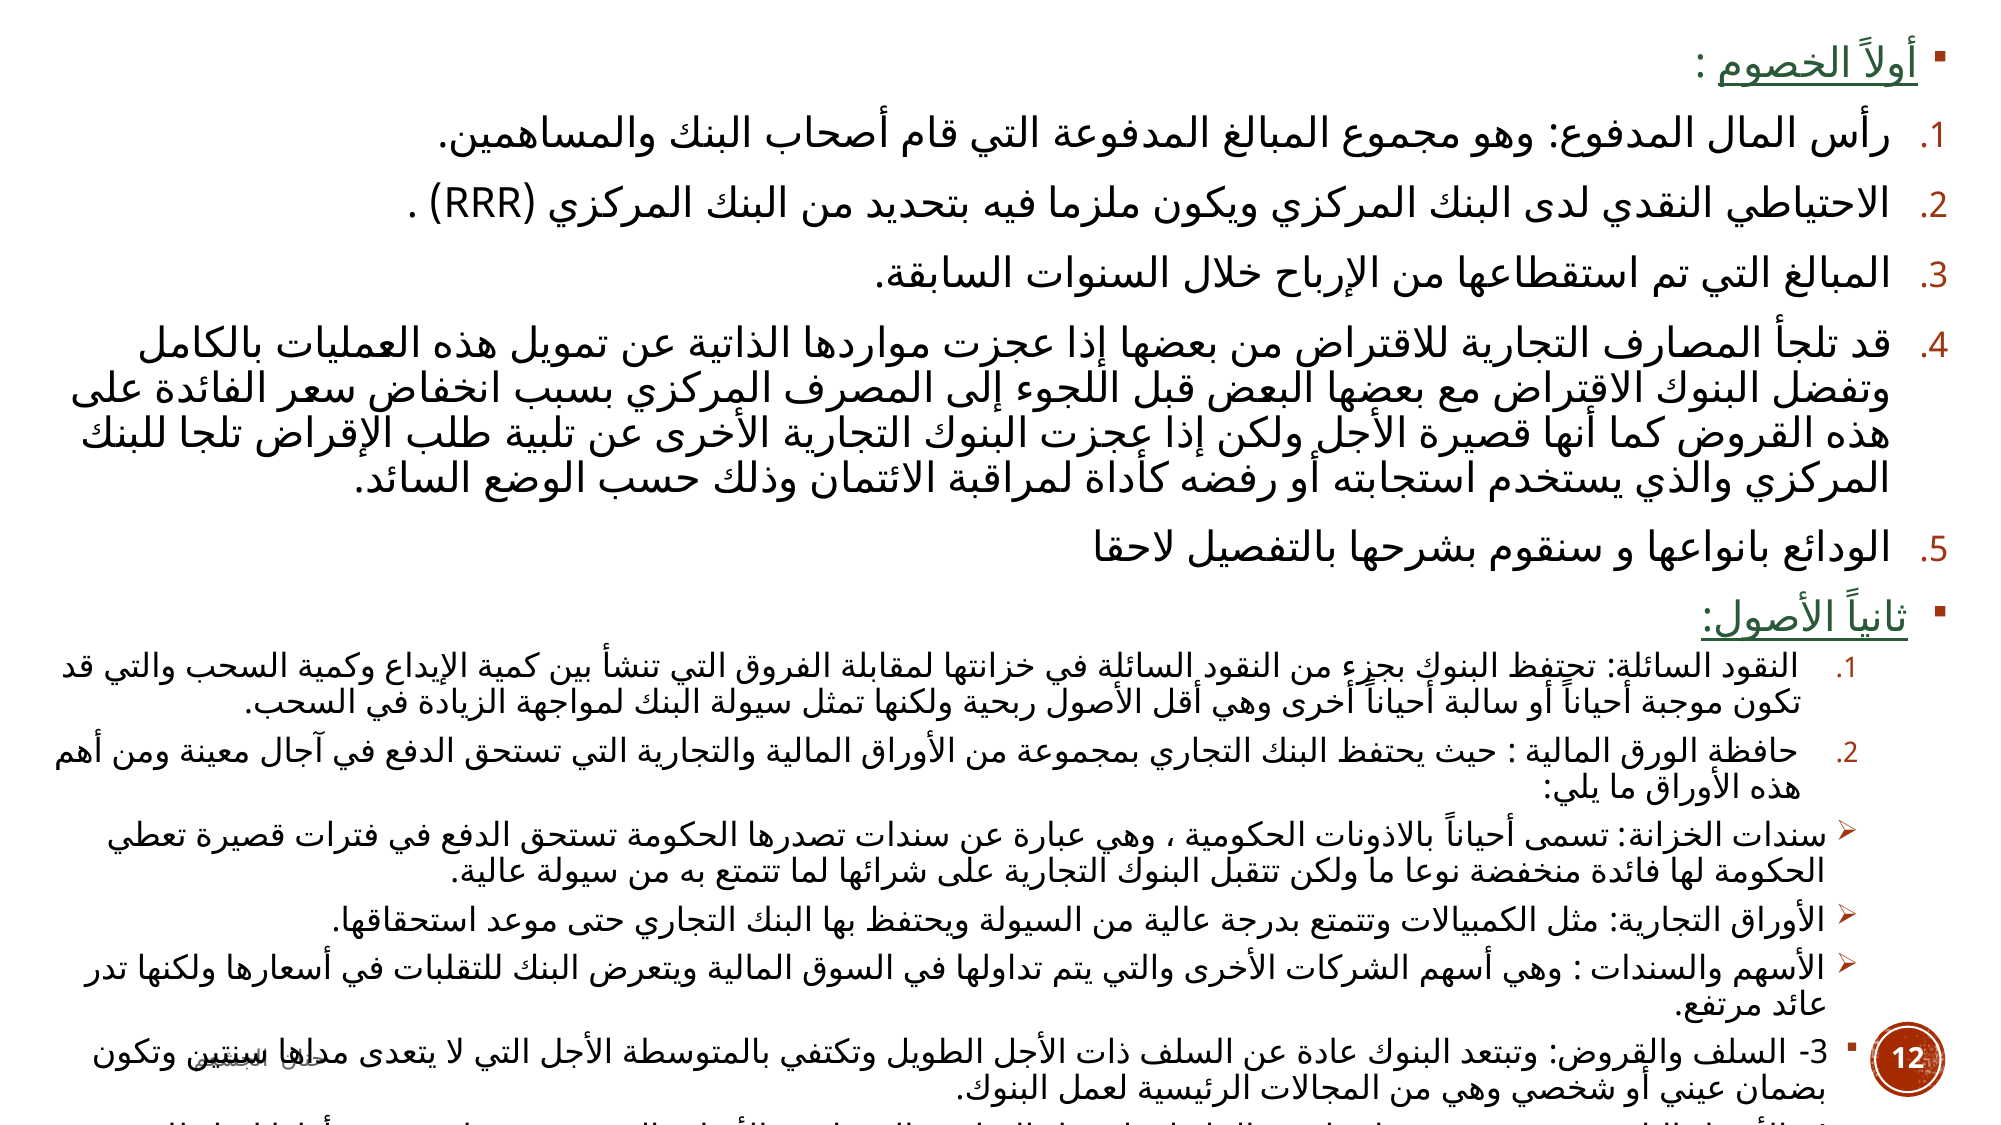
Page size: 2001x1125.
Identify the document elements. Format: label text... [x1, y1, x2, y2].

slide_number 12 [1855, 1028, 1961, 1089]
list أولاً الخصوم : رأس المال المدفوع: وهو مجموع المبالغ المدفوعة التي قام أصحاب البنك والمساهمين. الاحتياطي النقدي لدى البنك المركزي ويكون ملزما فيه بتحديد من البنك المركزي (RRR) . المبالغ التي تم استقطاعها من الإرباح خلال السنوات السابقة. قد تلجأ المصارف التجارية للاقتراض من بعضها إذا عجزت مواردها الذاتية عن تمويل هذه العمليات بالكامل وتفضل البنوك الاقتراض مع بعضها البعض قبل اللجوء إلى المصرف المركزي بسبب انخفاض سعر الفائدة على هذه القروض كما أنها قصيرة الأجل ولكن إذا عجزت البنوك التجارية الأخرى عن تلبية طلب الإقراض تلجا للبنك المركزي والذي يستخدم استجابته أو رفضه كأداة لمراقبة الائتمان وذلك حسب الوضع السائد. الودائع بانواعها و سنقوم بشرحها بالتفصيل لاحقا ثانياً الأصول: النقود السائلة: تحتفظ البنوك بجزء من النقود السائلة في خزانتها لمقابلة الفروق التي تنشأ بين كمية الإيداع وكمية السحب والتي قد تكون موجبة أحياناً أو سالبة أحياناً أخرى وهي أقل الأصول ربحية ولكنها تمثل سيولة البنك لمواجهة الزيادة في السحب. حافظة الورق المالية : حيث يحتفظ البنك التجاري بمجموعة من الأوراق المالية والتجارية التي تستحق الدفع في آجال معينة ومن أهم هذه الأوراق ما يلي: سندات الخزانة: تسمى أحياناً بالاذونات الحكومية ، وهي عبارة عن سندات تصدرها الحكومة تستحق الدفع في فترات قصيرة تعطي الحكومة لها فائدة منخفضة نوعا ما ولكن تتقبل البنوك التجارية على شرائها لما تتمتع به من سيولة عالية. الأوراق التجارية: مثل الكمبيالات وتتمتع بدرجة عالية من السيولة ويحتفظ بها البنك التجاري حتى موعد استحقاقها. الأسهم والسندات : وهي أسهم الشركات الأخرى والتي يتم تداولها في السوق المالية ويتعرض البنك للتقلبات في أسعارها ولكنها تدر عائد مرتفع. 3- السلف والقروض: وتبتعد البنوك عادة عن السلف ذات الأجل الطويل وتكتفي بالمتوسطة الأجل التي لا يتعدى مداها سنتين وتكون بضمان عيني أو شخصي وهي من المجالات الرئيسية لعمل البنوك. 4- الأصول الثابتة: وتعتبر ضرورية لممارسة البنك لعملة مثل المباني والمعدات و الأدوات التي يستخدمها وهي من أقلها إدرار للربح بحيث لا يمكن تحويلها إلى نقود إلا بعد تصفية البنك وتوقفه عن العمل. [35, 33, 1964, 1089]
footer حنان الجشعم [178, 1028, 1217, 1089]
